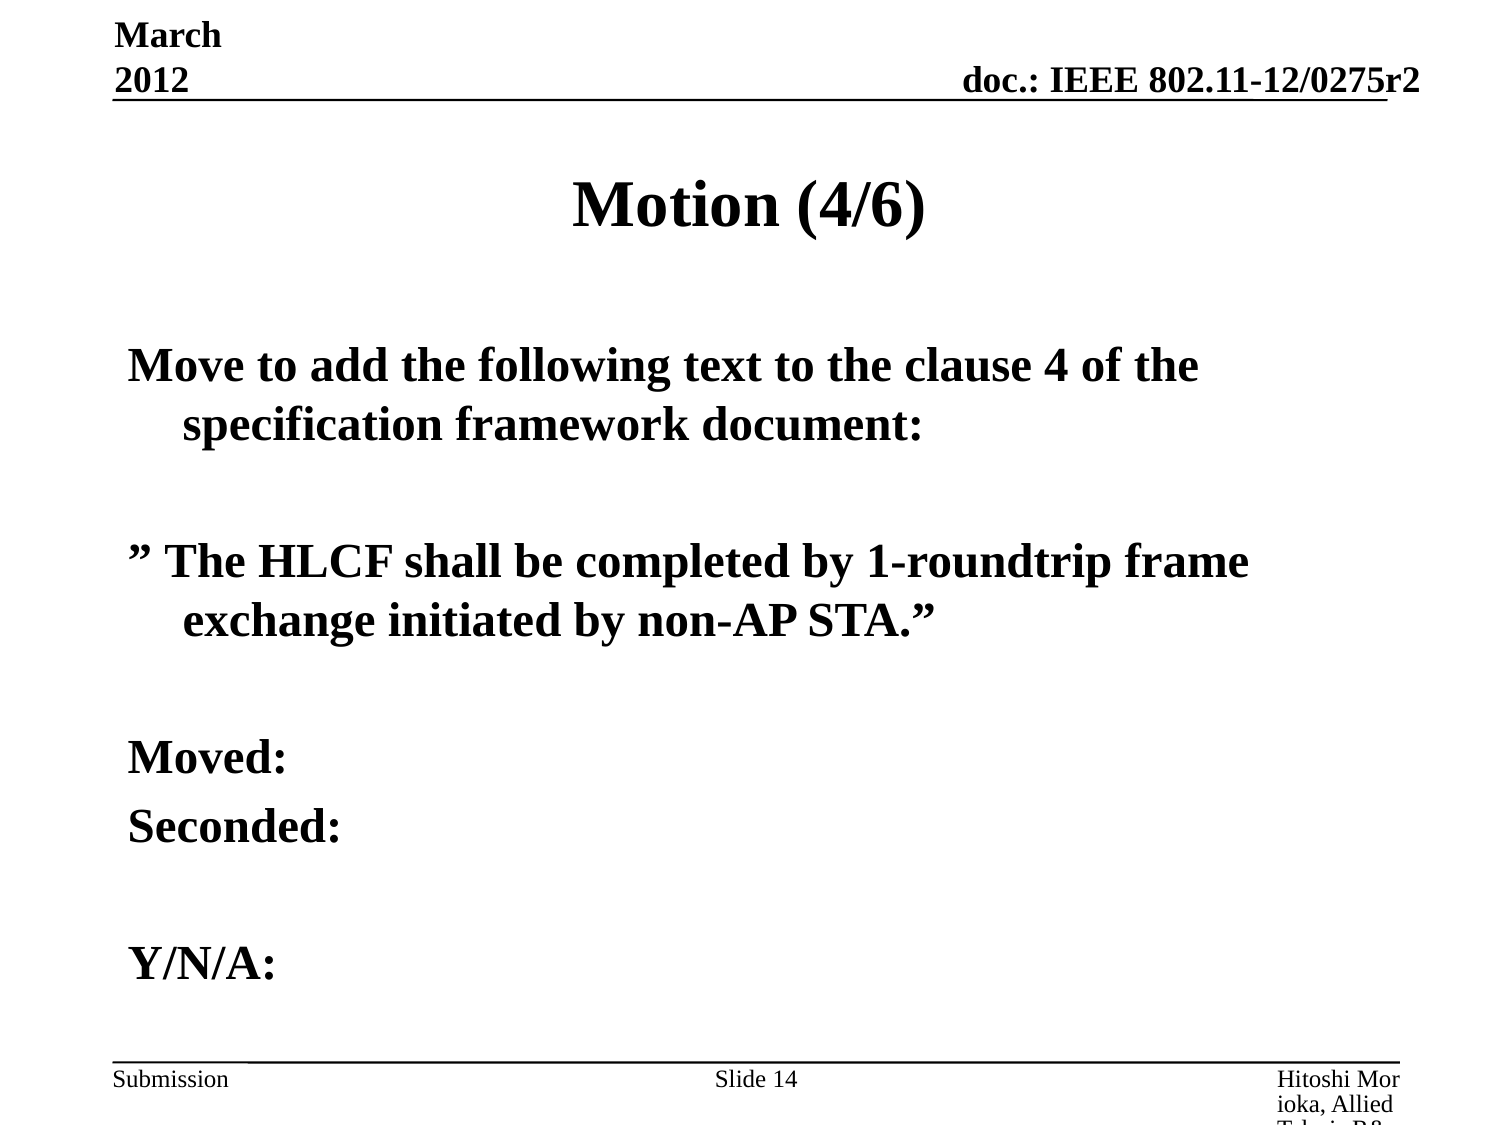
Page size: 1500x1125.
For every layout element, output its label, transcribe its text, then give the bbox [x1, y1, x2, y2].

footer Hitoshi Morioka, Allied Telesis R&D Center [1276, 1061, 1402, 1093]
list Move to add the following text to the clause 4 of the specification framework document: ” The HLCF shall be completed by 1-roundtrip frame exchange initiated by non-AP STA.” Moved: Seconded: Y/N/A: [112, 324, 1388, 1001]
slide_number Slide 14 [712, 1061, 800, 1093]
title Motion (4/6) [112, 112, 1388, 288]
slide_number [114, 54, 272, 101]
